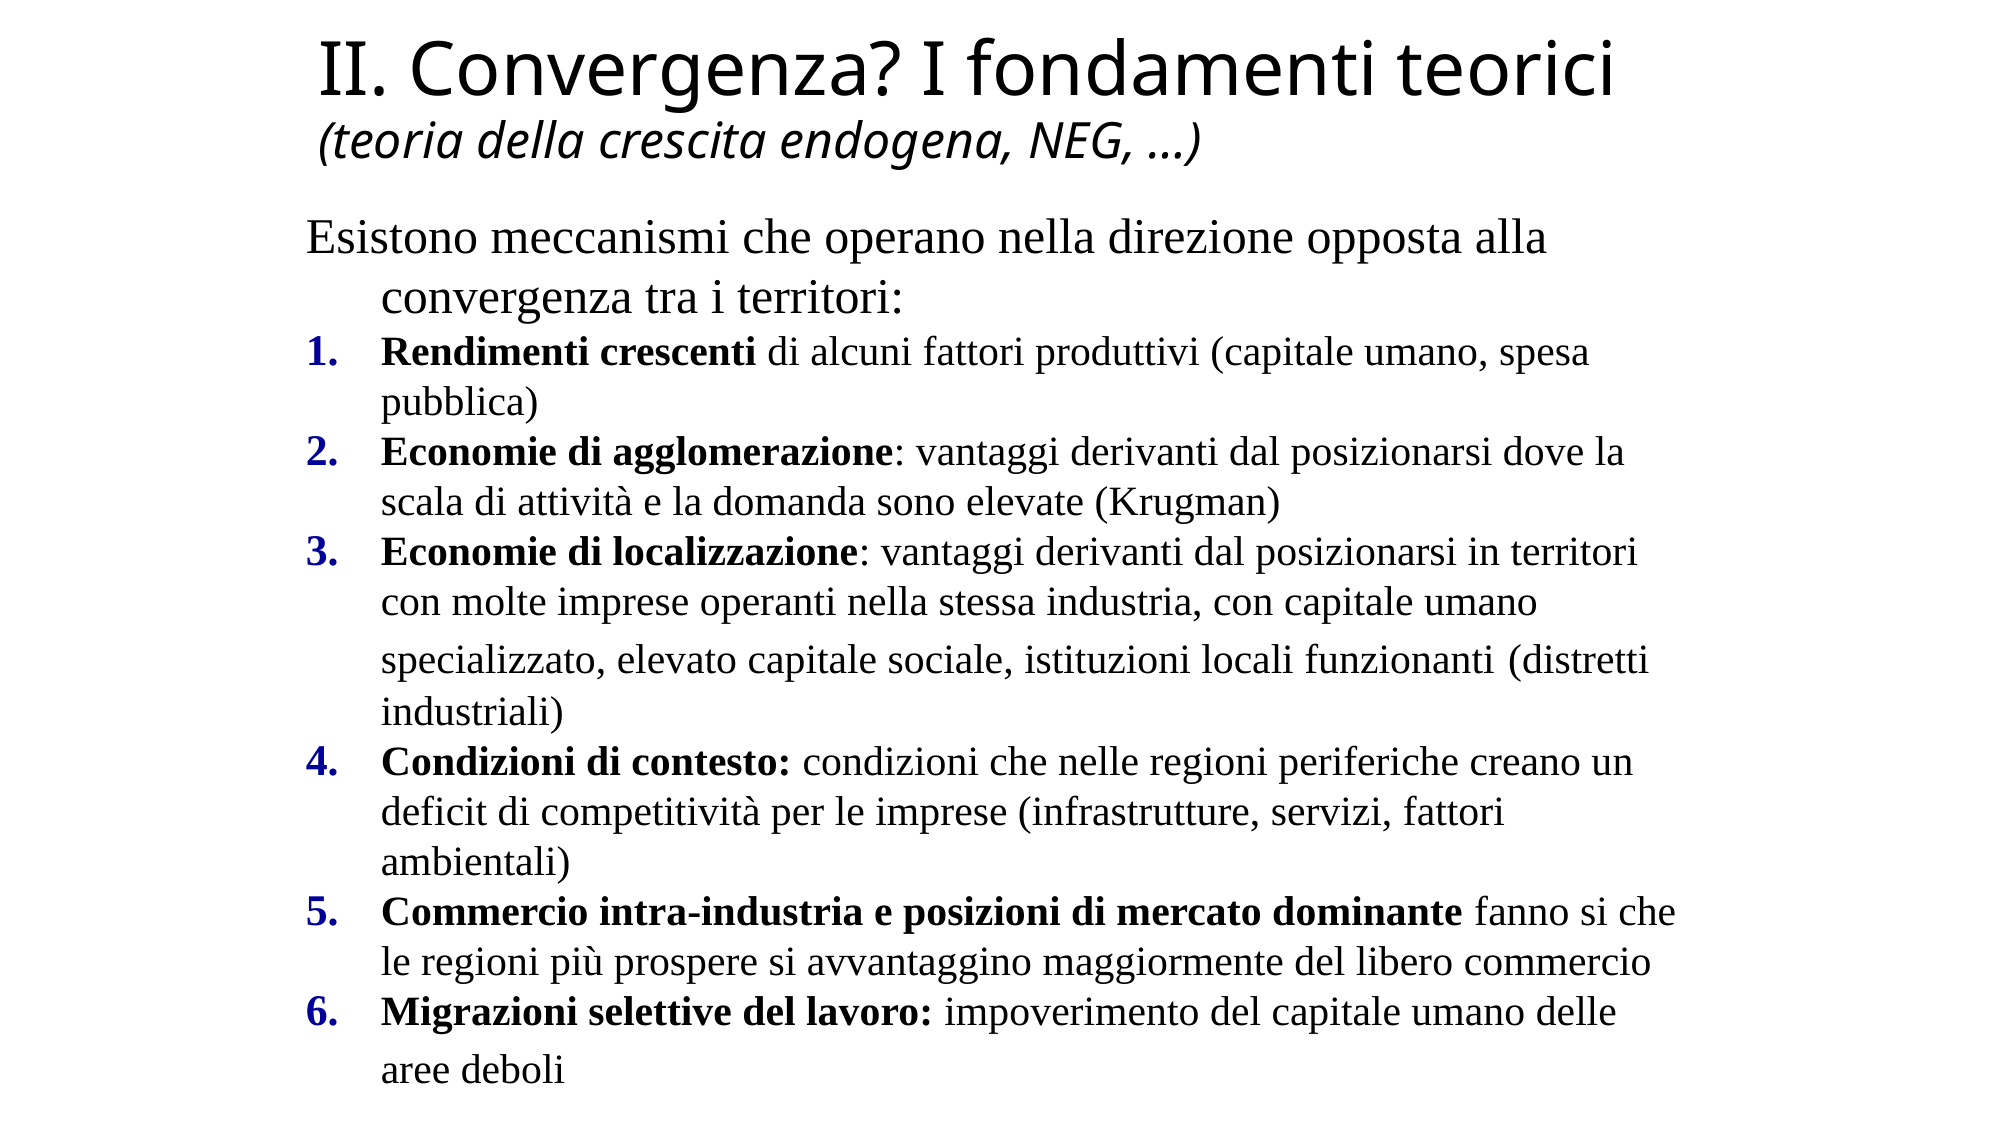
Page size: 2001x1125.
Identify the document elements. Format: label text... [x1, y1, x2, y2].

title II. Convergenza? I fondamenti teorici (teoria della crescita endogena, NEG, …) [303, 31, 1697, 185]
text_box Esistono meccanismi che operano nella direzione opposta alla convergenza tra i territori: Rendimenti crescenti di alcuni fattori produttivi (capitale umano, spesa pubblica) Economie di agglomerazione: vantaggi derivanti dal posizionarsi dove la scala di attività e la domanda sono elevate (Krugman) Economie di localizzazione: vantaggi derivanti dal posizionarsi in territori con molte imprese operanti nella stessa industria, con capitale umano specializzato, elevato capitale sociale, istituzioni locali funzionanti (distretti industriali) Condizioni di contesto: condizioni che nelle regioni periferiche creano un deficit di competitività per le imprese (infrastrutture, servizi, fattori ambientali) Commercio intra-industria e posizioni di mercato dominante fanno si che le regioni più prospere si avvantaggino maggiormente del libero commercio Migrazioni selettive del lavoro: impoverimento del capitale umano delle aree deboli [291, 196, 1709, 1102]
